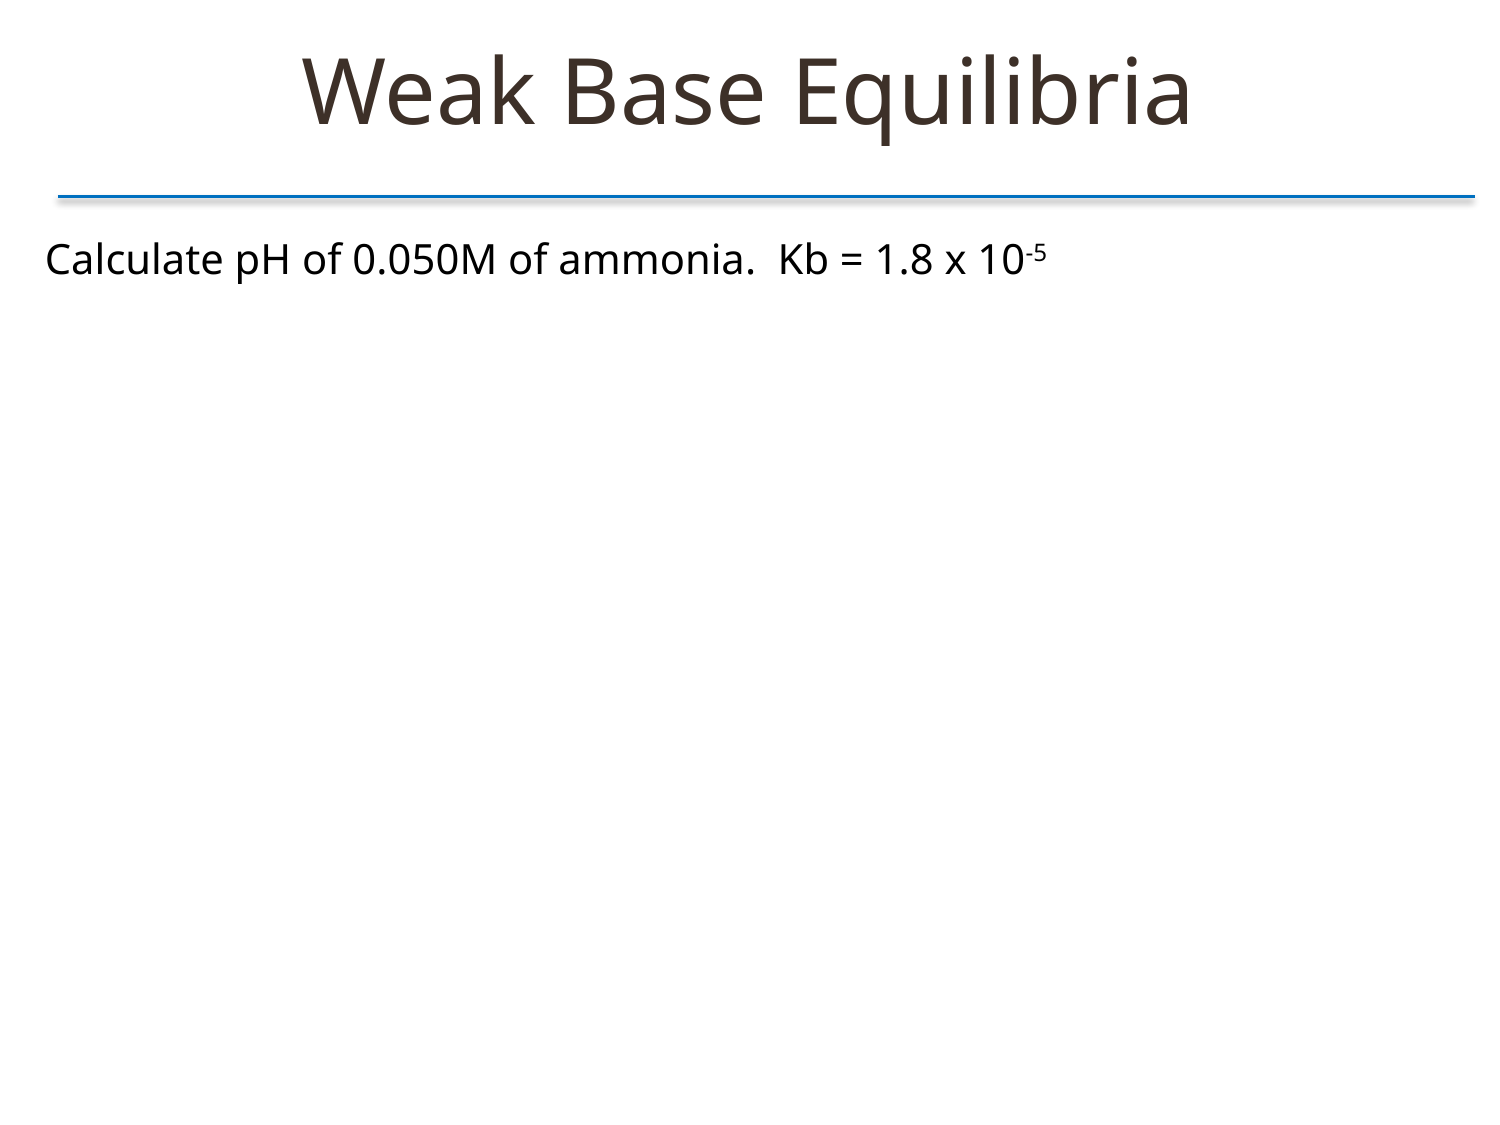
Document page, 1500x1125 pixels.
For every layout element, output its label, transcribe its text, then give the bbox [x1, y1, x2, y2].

text_box Calculate pH of 0.050M of ammonia. Kb = 1.8 x 10-5 [29, 225, 1481, 290]
text_box Weak Base Equilibria [0, 16, 1498, 180]
